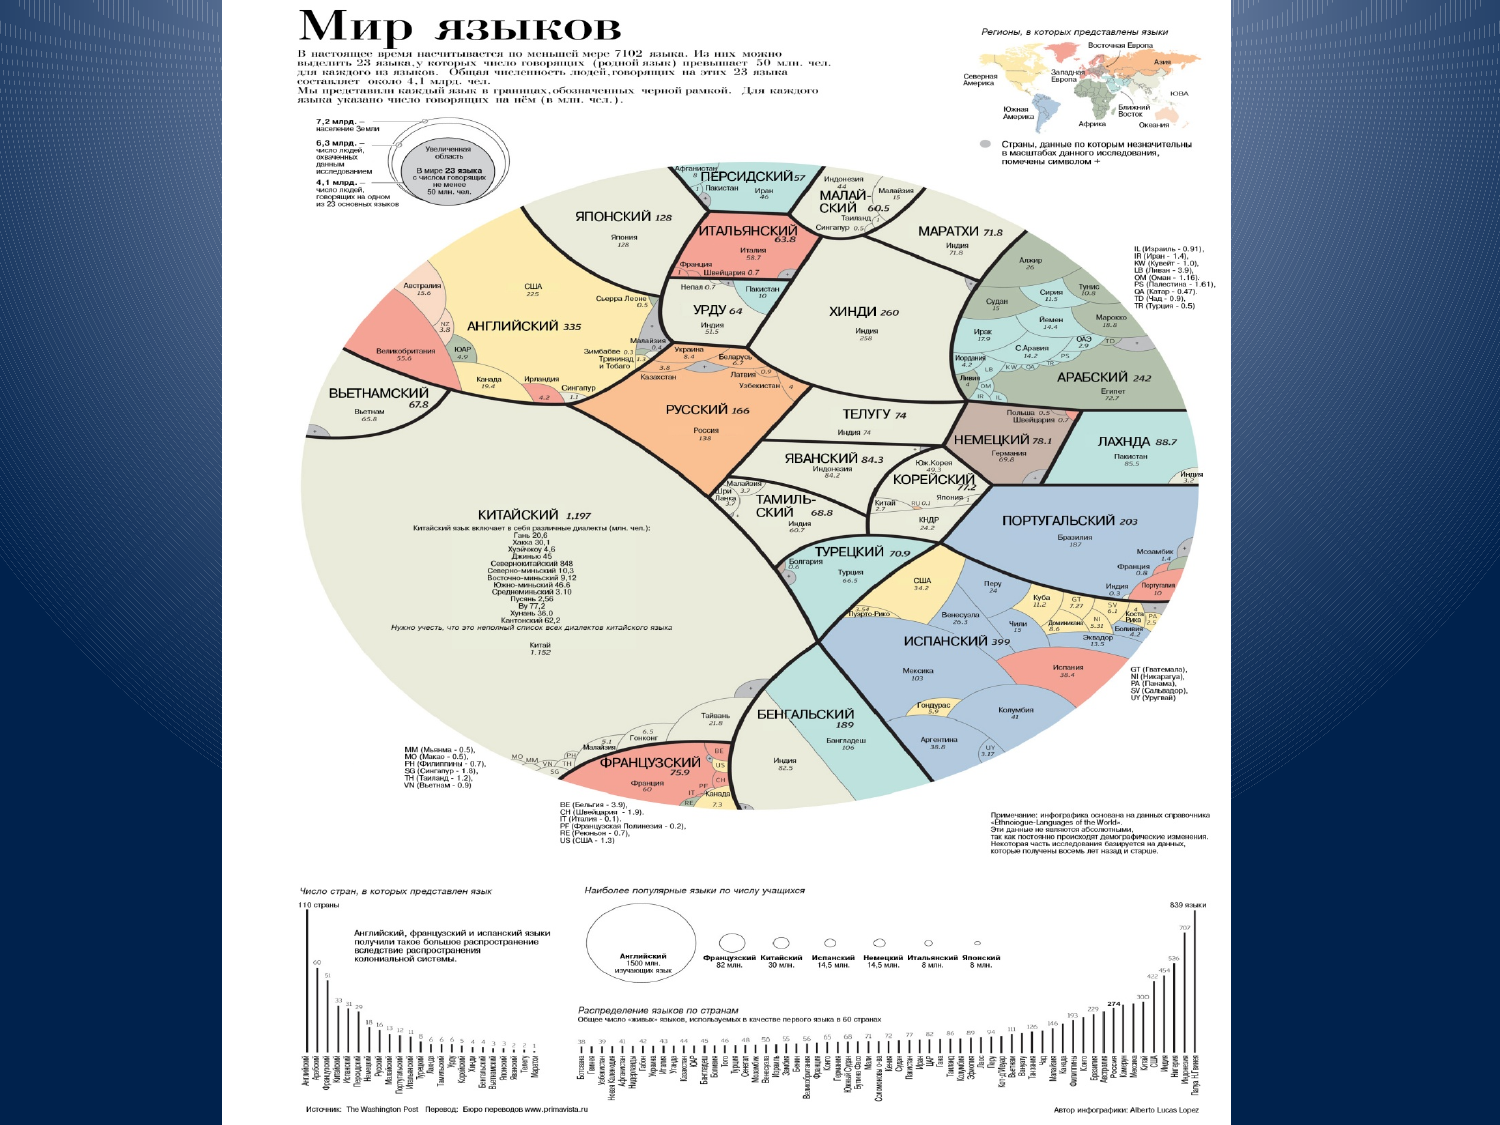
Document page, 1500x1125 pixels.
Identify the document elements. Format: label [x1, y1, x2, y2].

list [222, 0, 1231, 1125]
